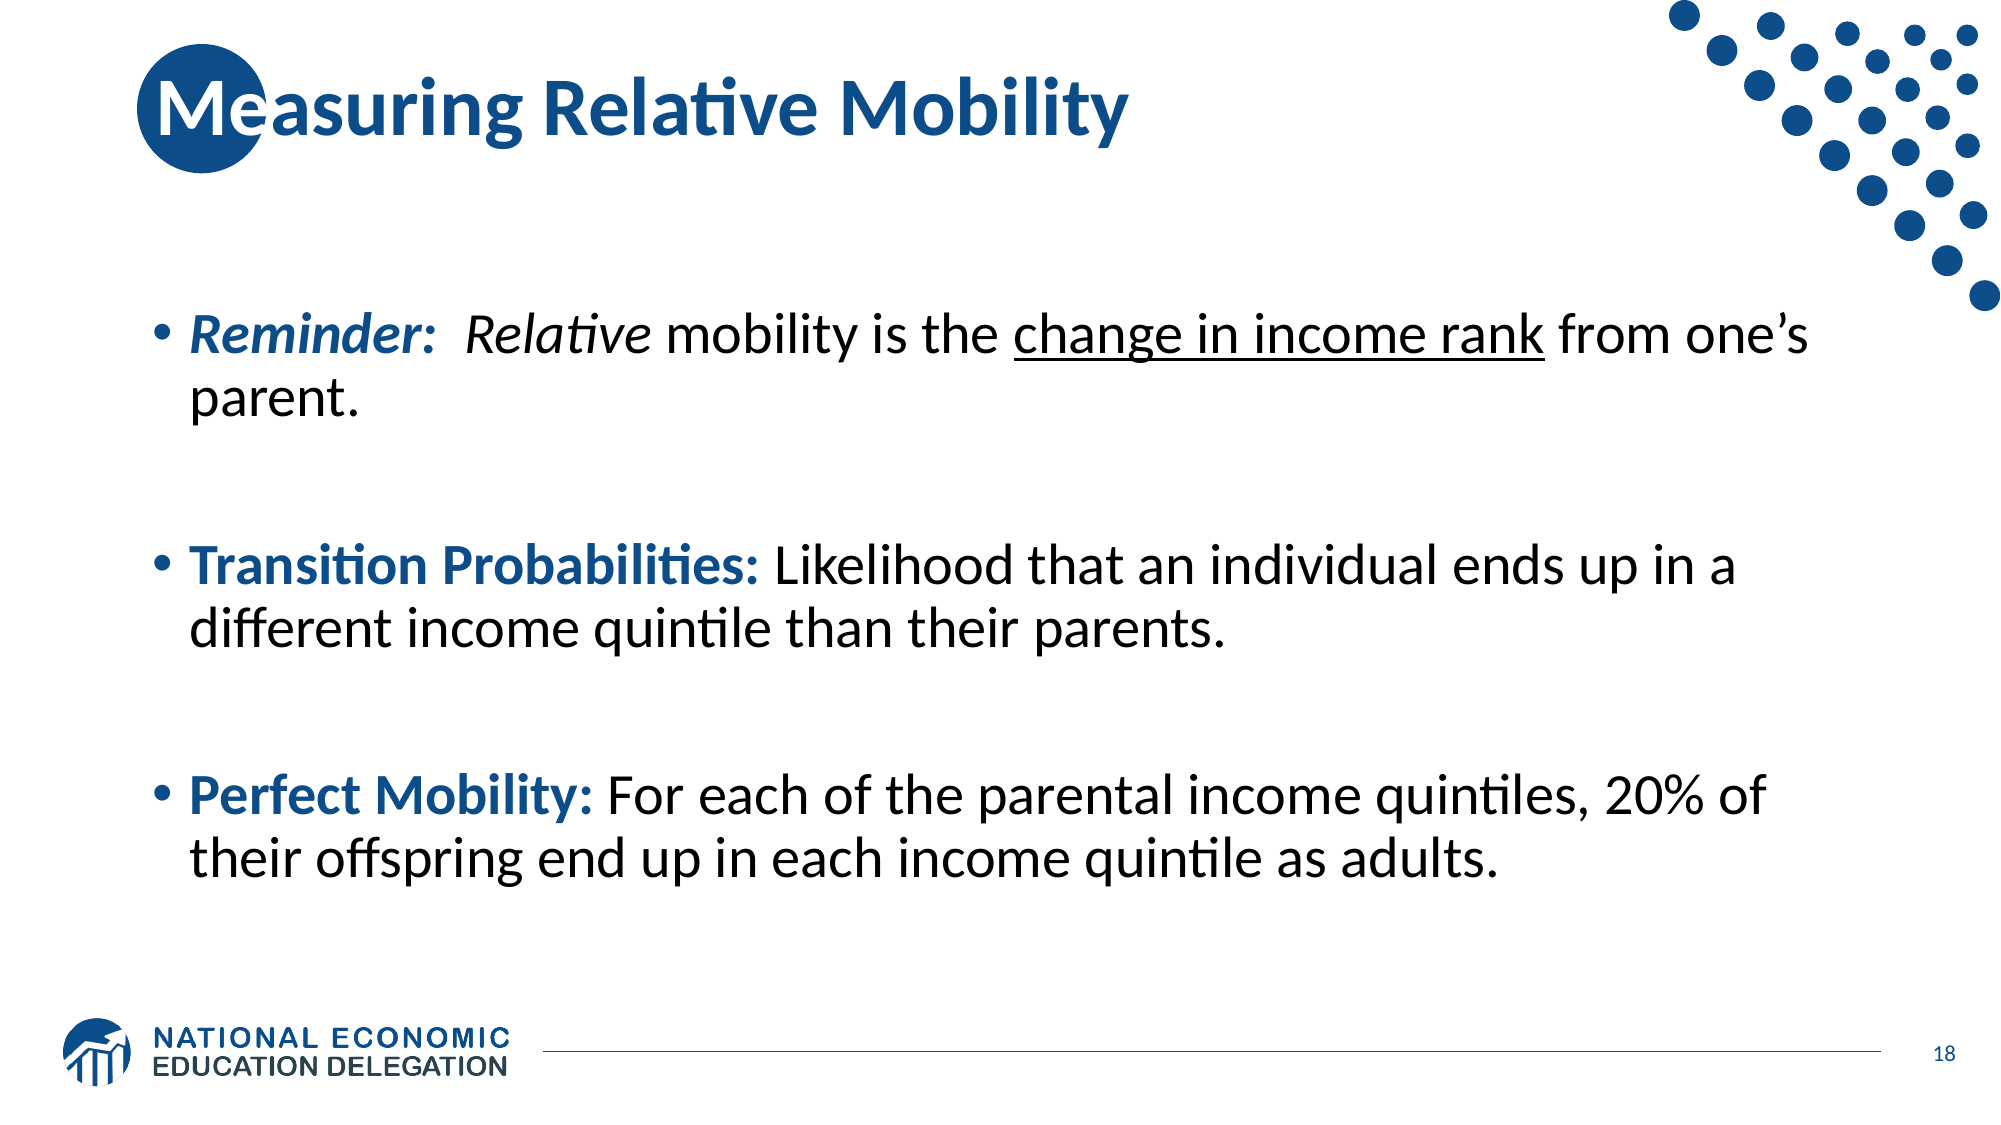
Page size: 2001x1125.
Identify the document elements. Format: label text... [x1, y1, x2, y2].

title Measuring Relative Mobility [140, 0, 1866, 218]
list Reminder: Relative mobility is the change in income rank from one’s parent. Transition Probabilities: Likelihood that an individual ends up in a different income quintile than their parents. Perfect Mobility: For each of the parental income quintiles, 20% of their offspring end up in each income quintile as adults. [137, 296, 1863, 981]
picture [55, 1013, 520, 1091]
slide_number 18 [1521, 1022, 1972, 1082]
